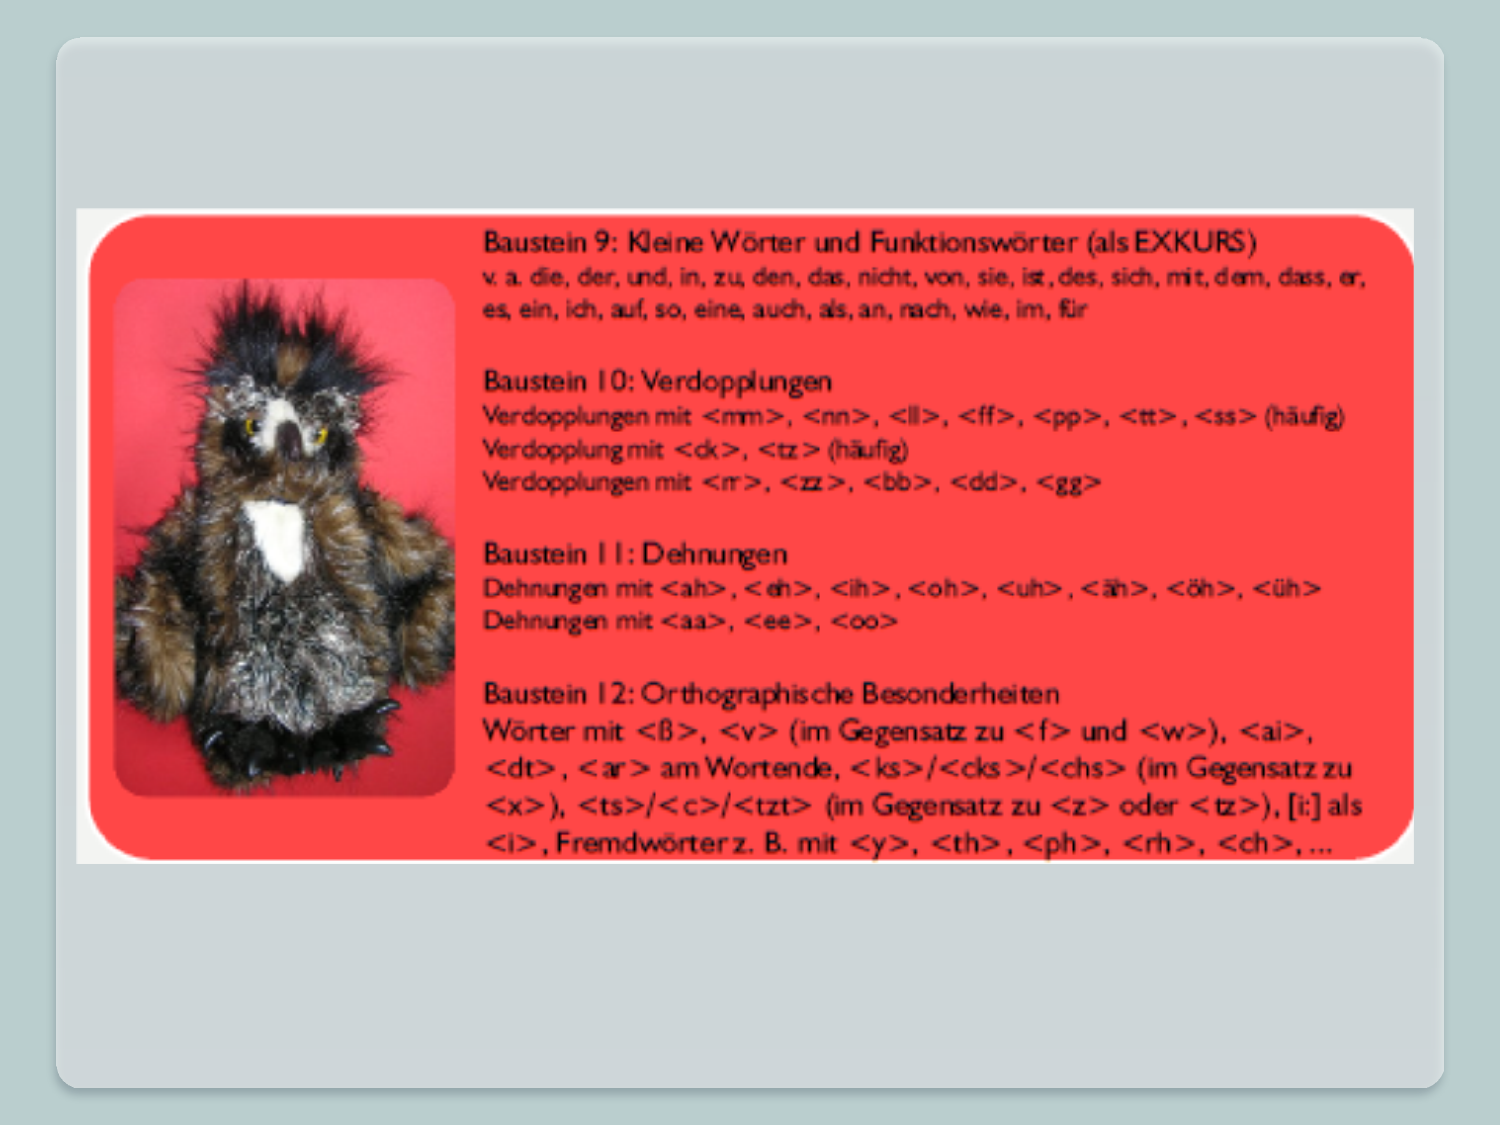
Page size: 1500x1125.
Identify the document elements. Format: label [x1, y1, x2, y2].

picture [78, 0, 1413, 1125]
